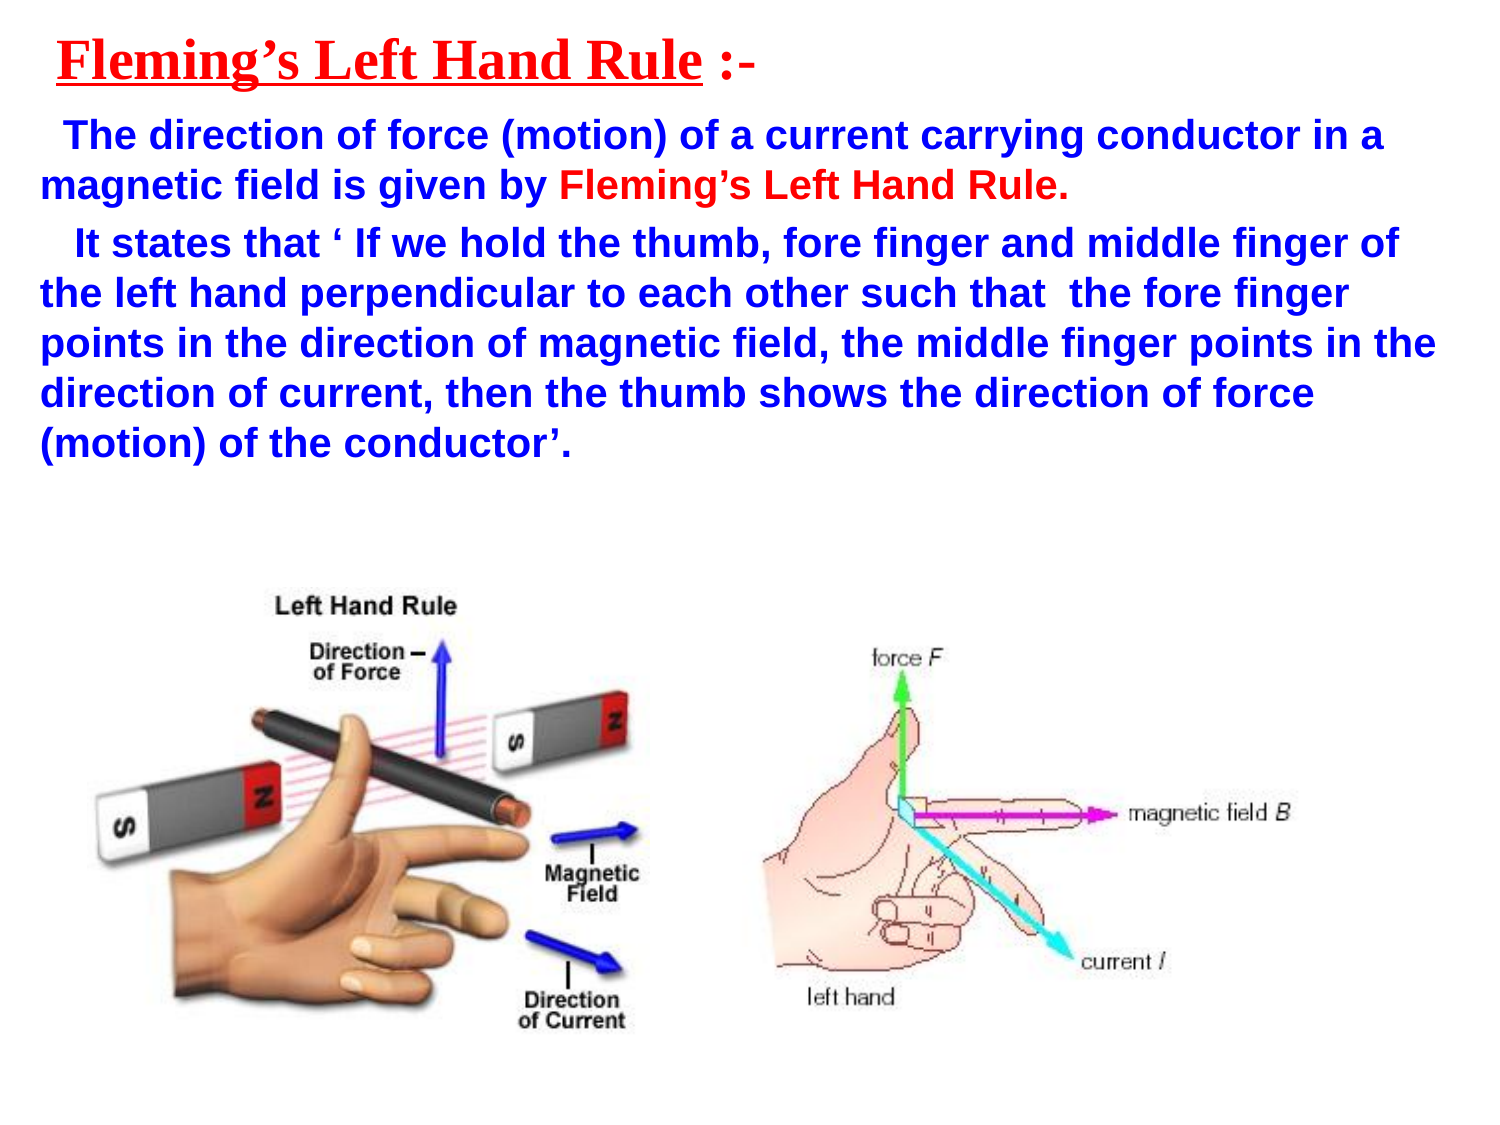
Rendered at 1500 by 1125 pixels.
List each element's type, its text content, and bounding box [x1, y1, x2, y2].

picture [712, 599, 1351, 1063]
subtitle The direction of force (motion) of a current carrying conductor in a magnetic field is given by Fleming’s Left Hand Rule. It states that ‘ If we hold the thumb, fore finger and middle finger of the left hand perpendicular to each other such that the fore finger points in the direction of magnetic field, the middle finger points in the direction of current, then the thumb shows the direction of force (motion) of the conductor’. [24, 99, 1475, 1075]
title Fleming’s Left Hand Rule :- [12, 12, 1400, 100]
picture [87, 587, 651, 1038]
